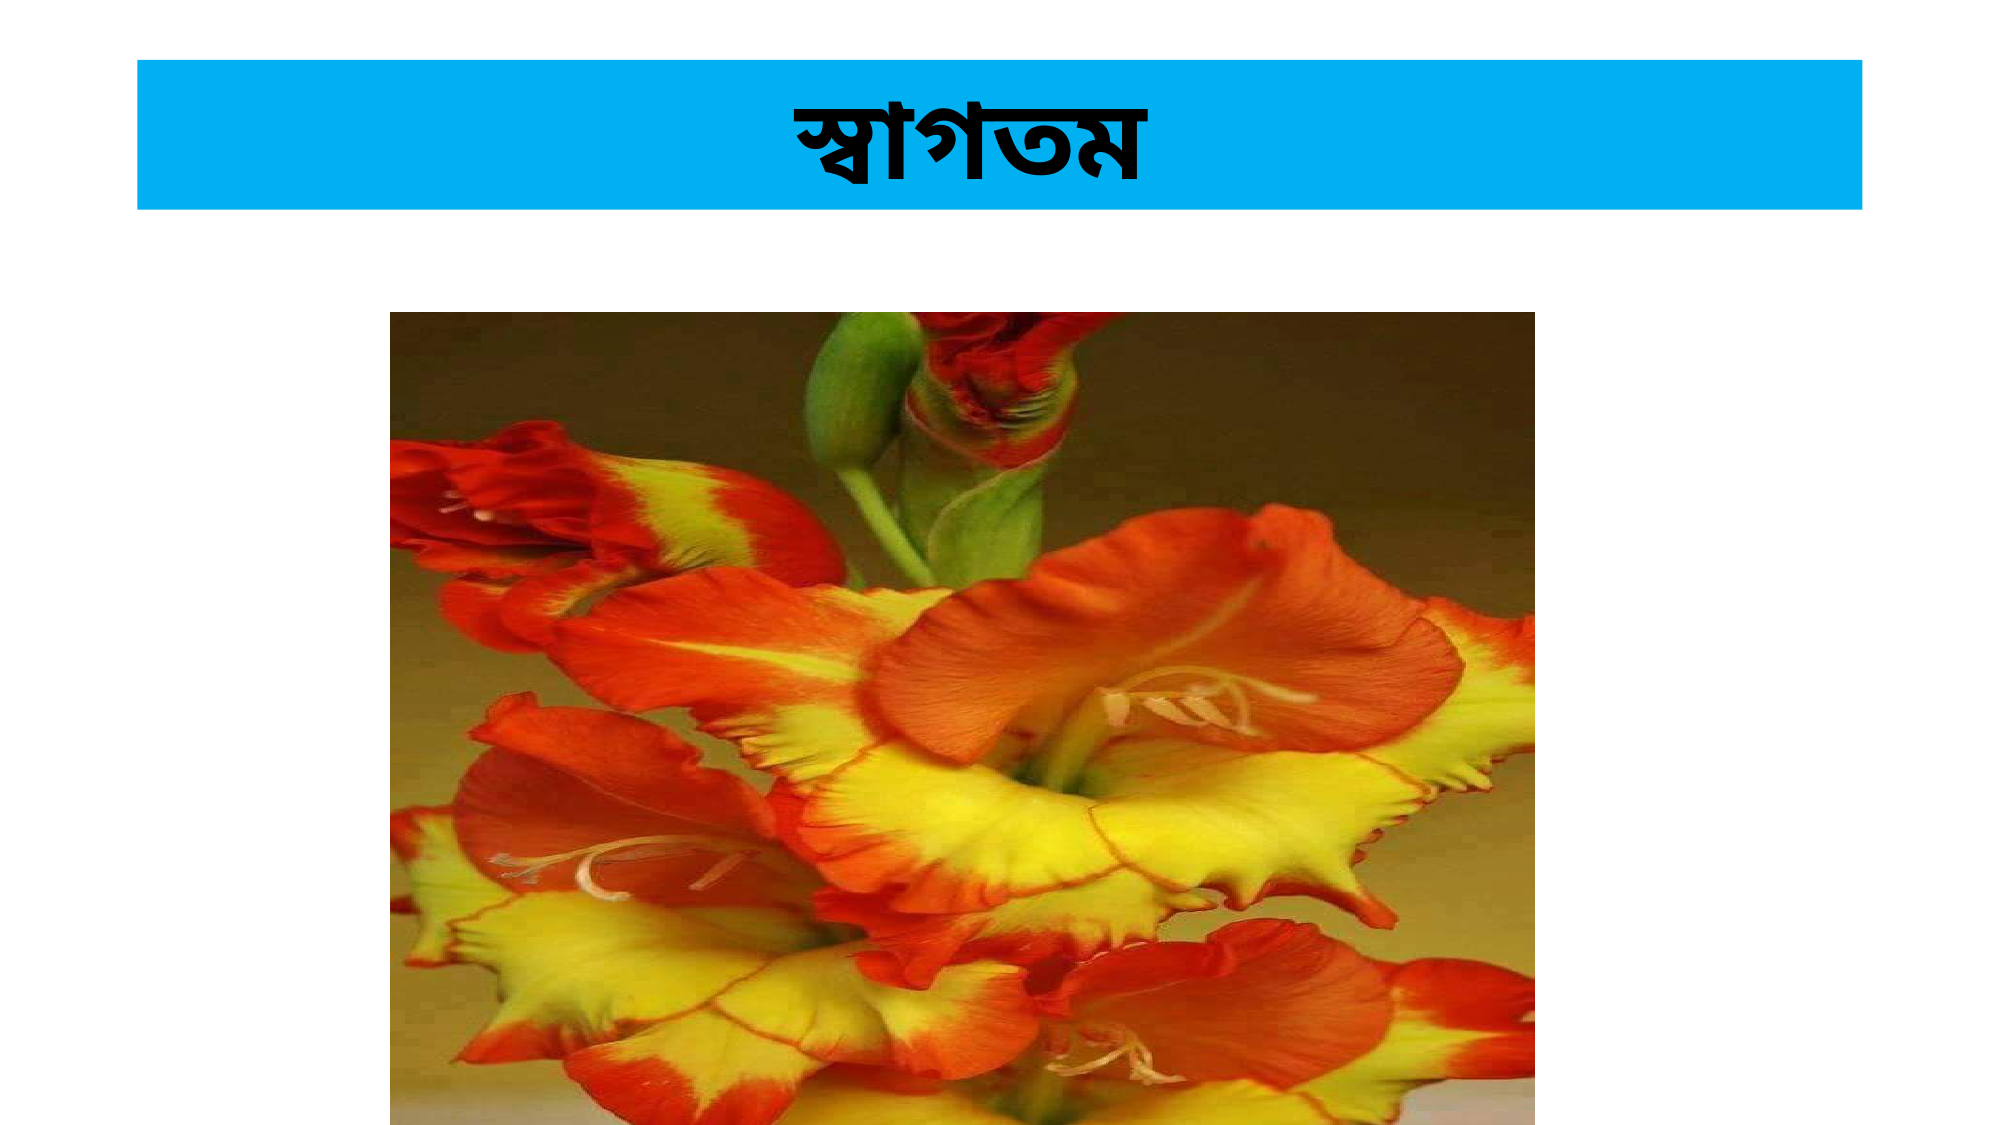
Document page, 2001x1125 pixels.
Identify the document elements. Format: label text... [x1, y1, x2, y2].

text_box স্বাগতম [137, 59, 1863, 210]
picture [390, 312, 1535, 1125]
